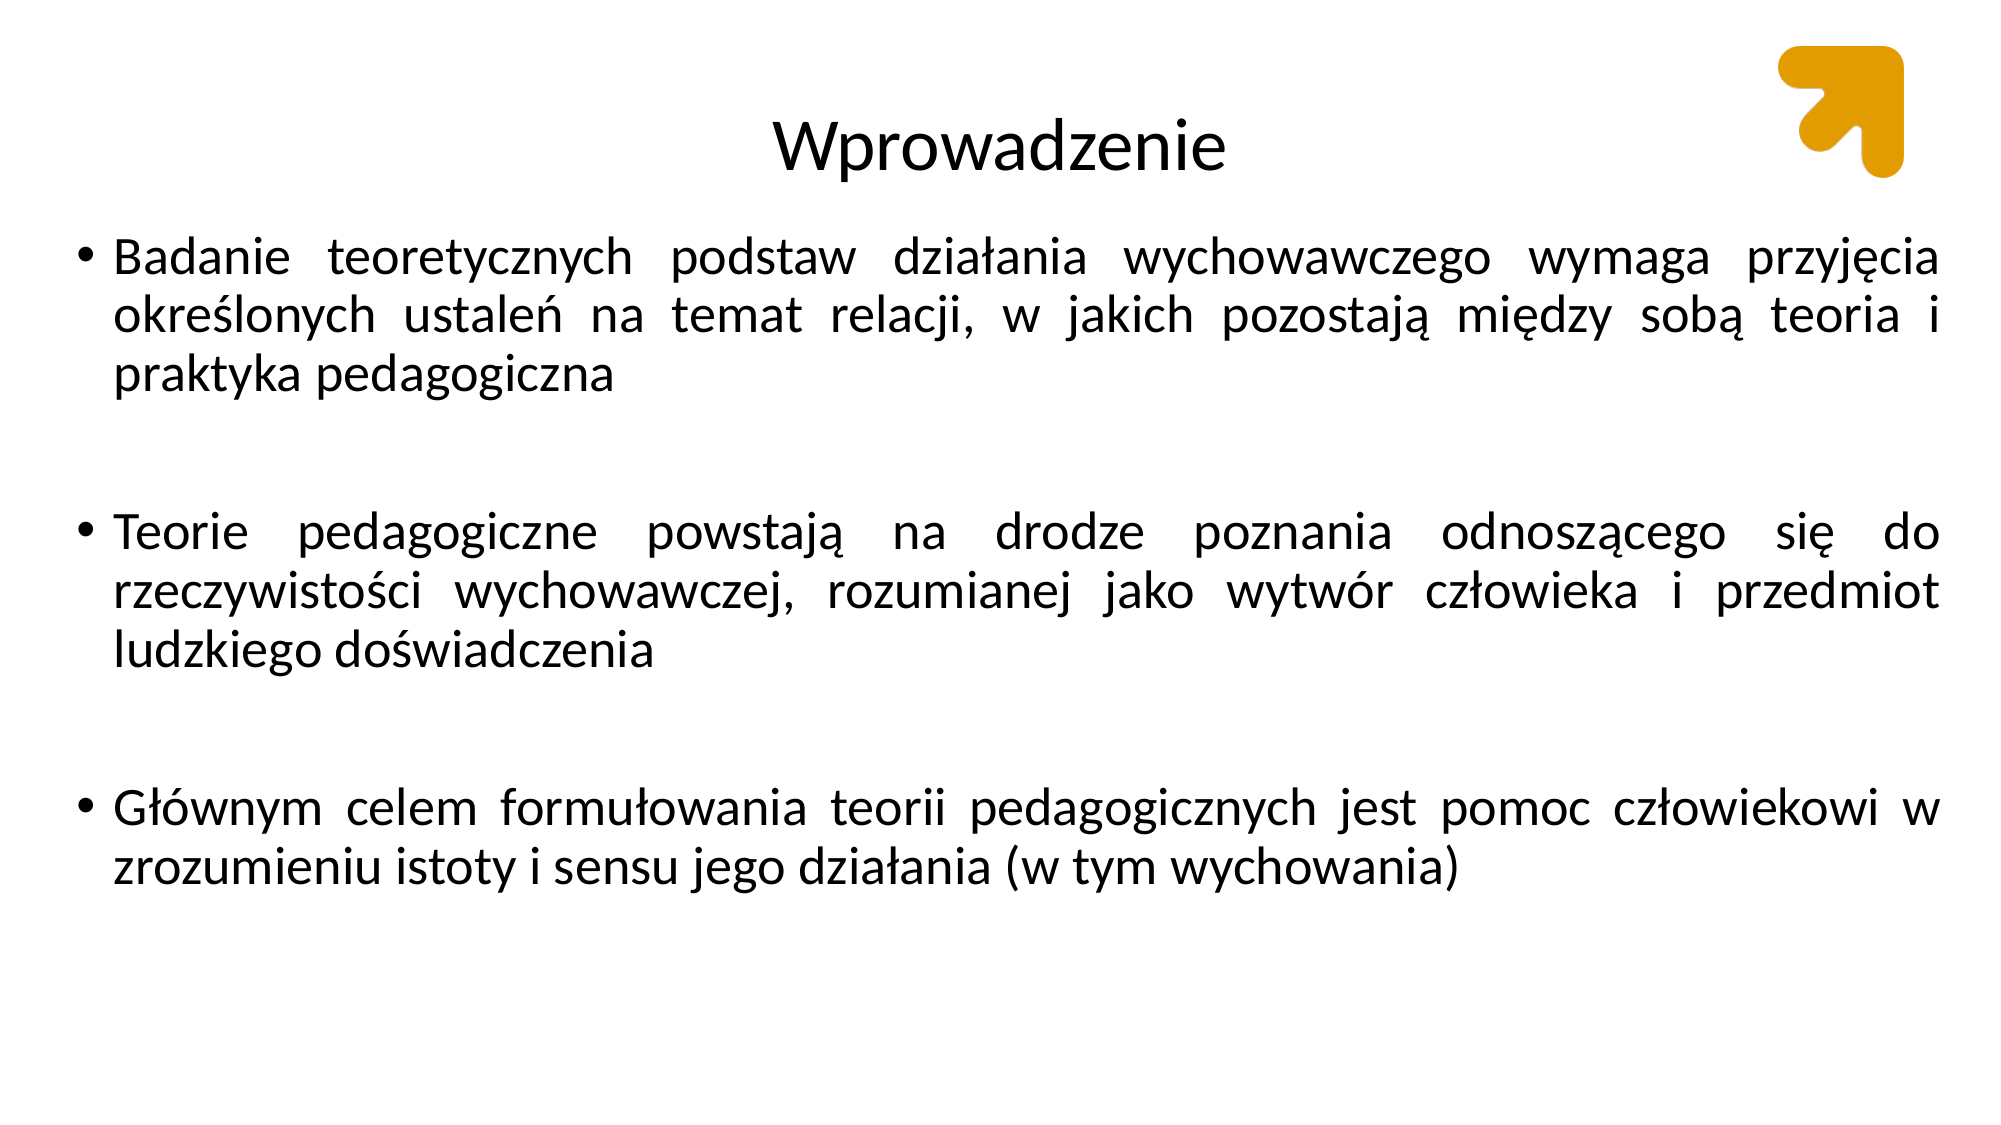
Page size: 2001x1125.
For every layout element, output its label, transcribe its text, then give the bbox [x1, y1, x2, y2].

title Wprowadzenie [137, 14, 1863, 219]
picture [1778, 46, 1904, 178]
list Badanie teoretycznych podstaw działania wychowawczego wymaga przyjęcia określonych ustaleń na temat relacji, w jakich pozostają między sobą teoria i praktyka pedagogiczna Teorie pedagogiczne powstają na drodze poznania odnoszącego się do rzeczywistości wychowawczej, rozumianej jako wytwór człowieka i przedmiot ludzkiego doświadczenia Głównym celem formułowania teorii pedagogicznych jest pomoc człowiekowi w zrozumieniu istoty i sensu jego działania (w tym wychowania) [61, 219, 1959, 1014]
